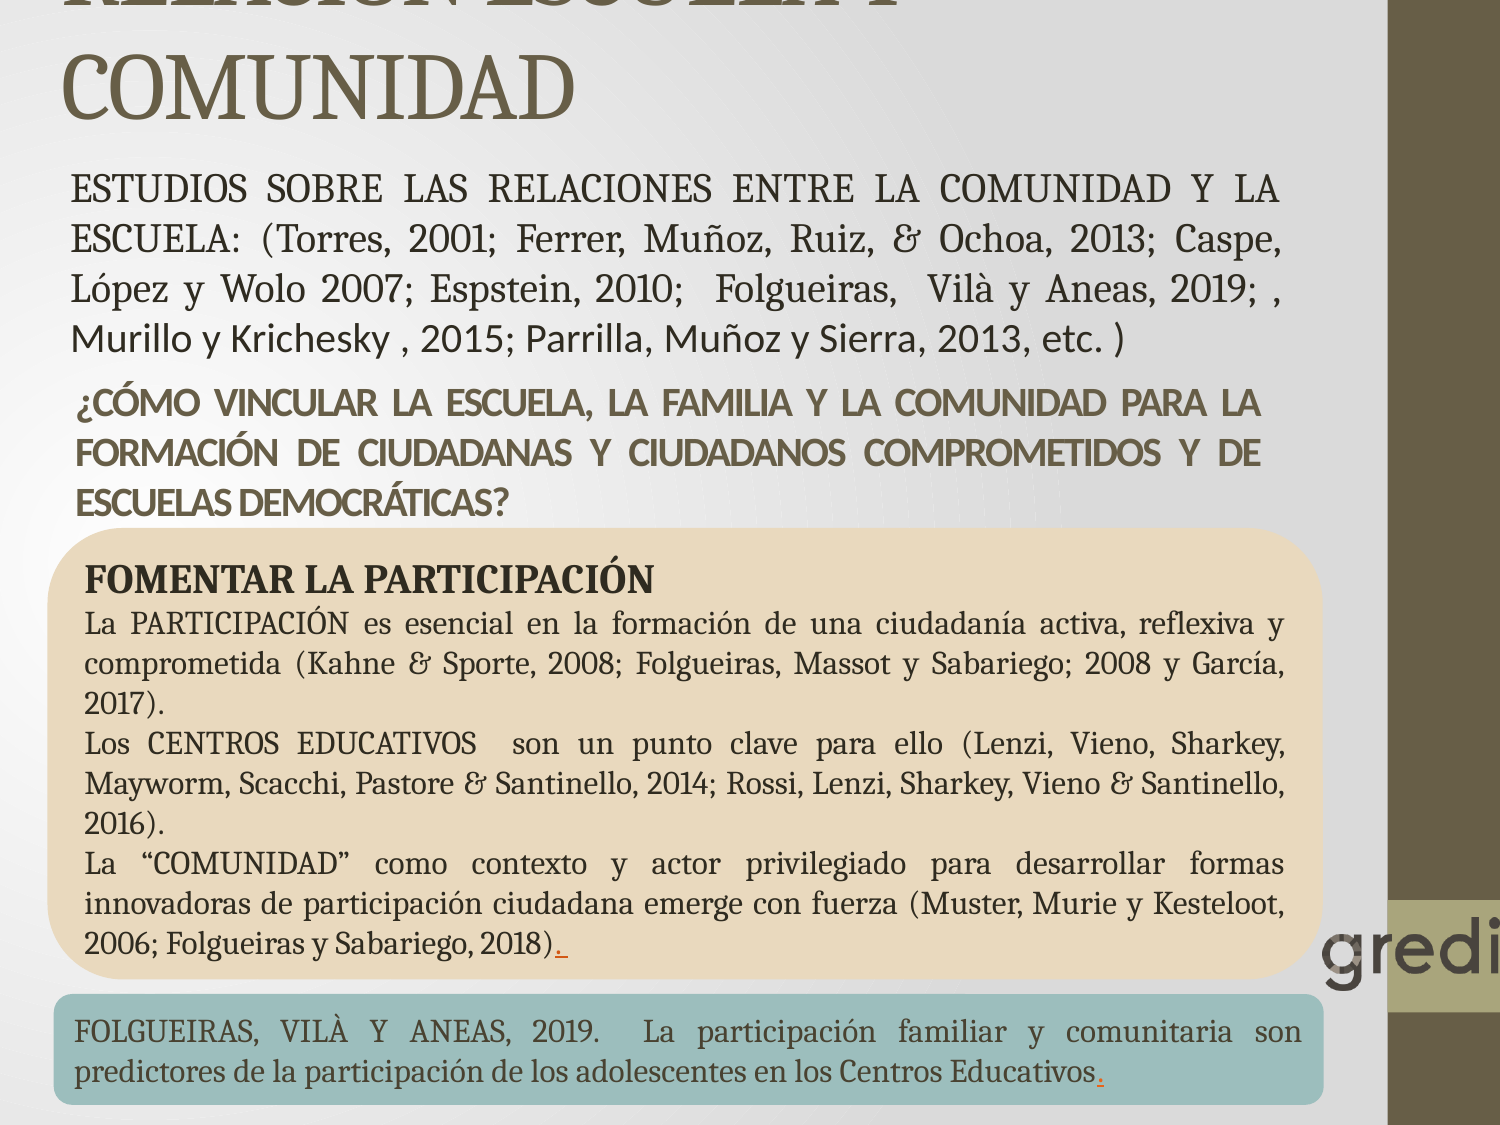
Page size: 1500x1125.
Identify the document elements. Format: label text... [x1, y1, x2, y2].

text_box Folgueiras, Vilà y Aneas, 2019. La participación familiar y comunitaria son predictores de la participación de los adolescentes en los Centros Educativos. [51, 991, 1326, 1107]
picture [1322, 916, 1500, 992]
text_box Estudios sobre las relaciones entre la comunidad y la escuela: (Torres, 2001; Ferrer, Muñoz, Ruiz, & Ochoa, 2013; Caspe, López y Wolo 2007; Espstein, 2010; Folgueiras, Vilà y Aneas, 2019; , Murillo y Krichesky , 2015; Parrilla, Muñoz y Sierra, 2013, etc. ) [55, 153, 1296, 368]
text_box ¿Cómo vincular la escuela, la familia y la comunidad para la formación de ciudadanas y ciudadanos comprometidos y de escuelas democráticas? [60, 366, 1274, 532]
text_box Fomentar la participación La participación es esencial en la formación de una ciudadanía activa, reflexiva y comprometida (Kahne & Sporte, 2008; Folgueiras, Massot y Sabariego; 2008 y García, 2017). Los Centros Educativos son un punto clave para ello (Lenzi, Vieno, Sharkey, Mayworm, Scacchi, Pastore & Santinello, 2014; Rossi, Lenzi, Sharkey, Vieno & Santinello, 2016). La “comunidad” como contexto y actor privilegiado para desarrollar formas innovadoras de participación ciudadana emerge con fuerza (Muster, Murie y Kesteloot, 2006; Folgueiras y Sabariego, 2018). [46, 531, 1324, 981]
text_box Relación escuela y comunidad [46, 45, 1370, 147]
